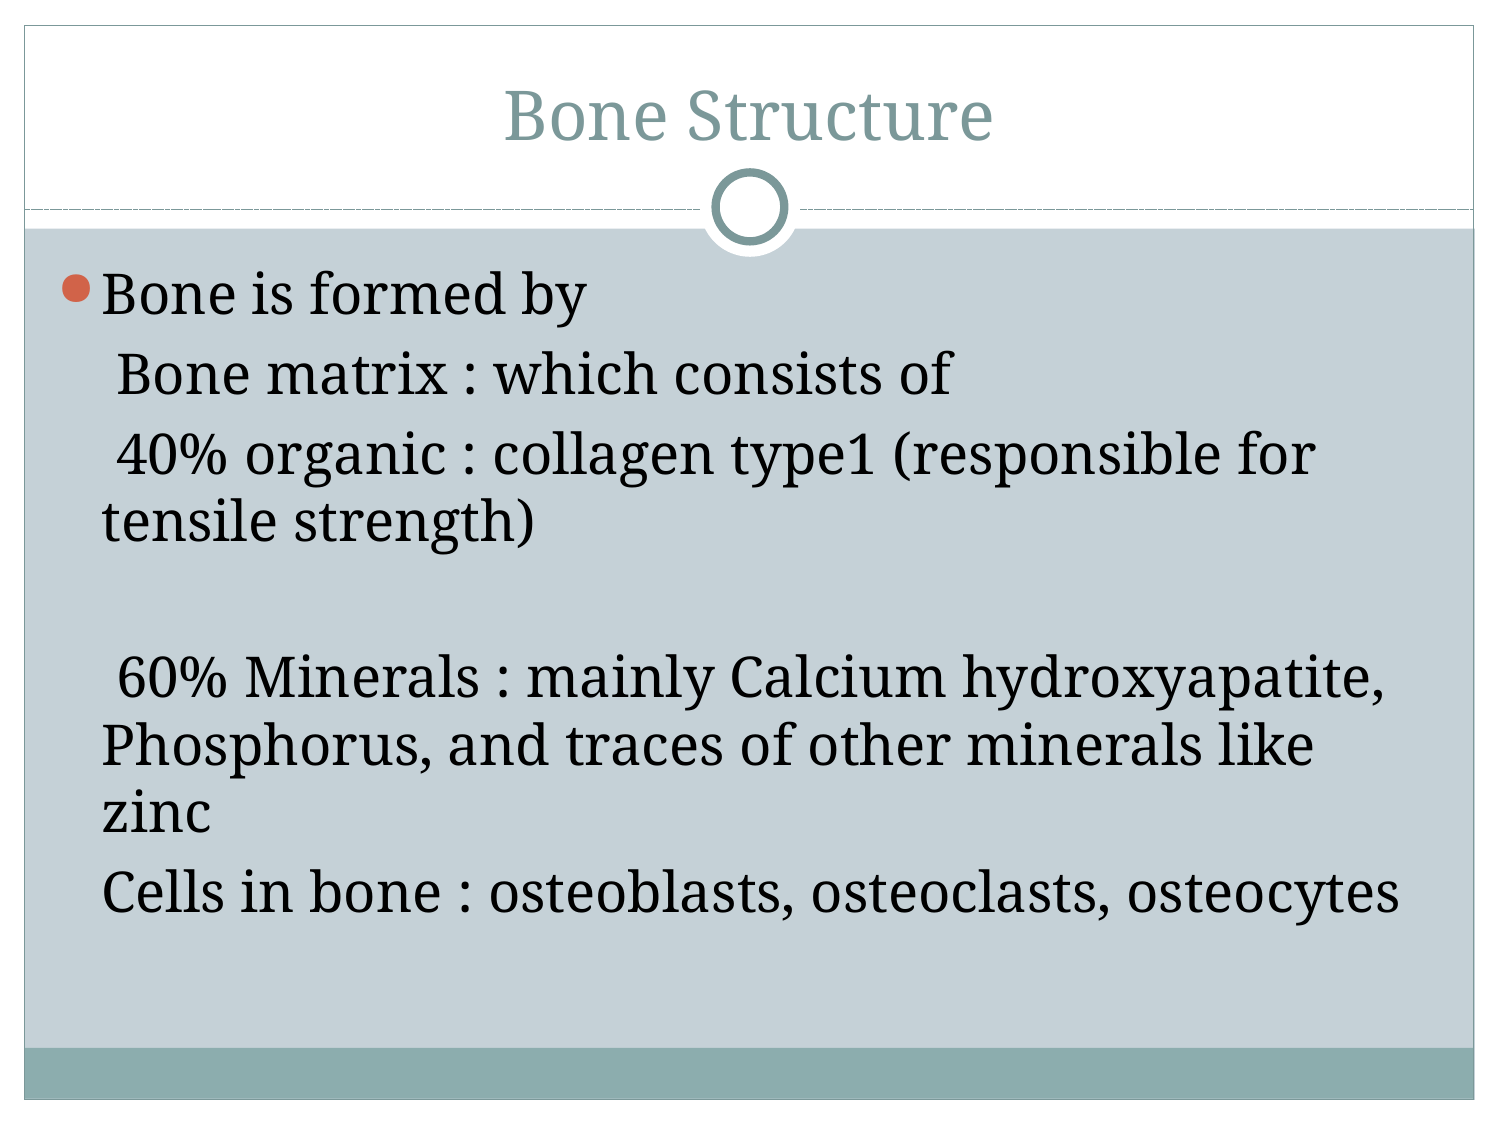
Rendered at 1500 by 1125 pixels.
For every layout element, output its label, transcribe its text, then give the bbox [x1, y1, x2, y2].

list Bone is formed by Bone matrix : which consists of 40% organic : collagen type1 (responsible for tensile strength) 60% Minerals : mainly Calcium hydroxyapatite, Phosphorus, and traces of other minerals like zinc Cells in bone : osteoblasts, osteoclasts, osteocytes [48, 249, 1446, 1001]
title Bone Structure [48, 36, 1450, 163]
